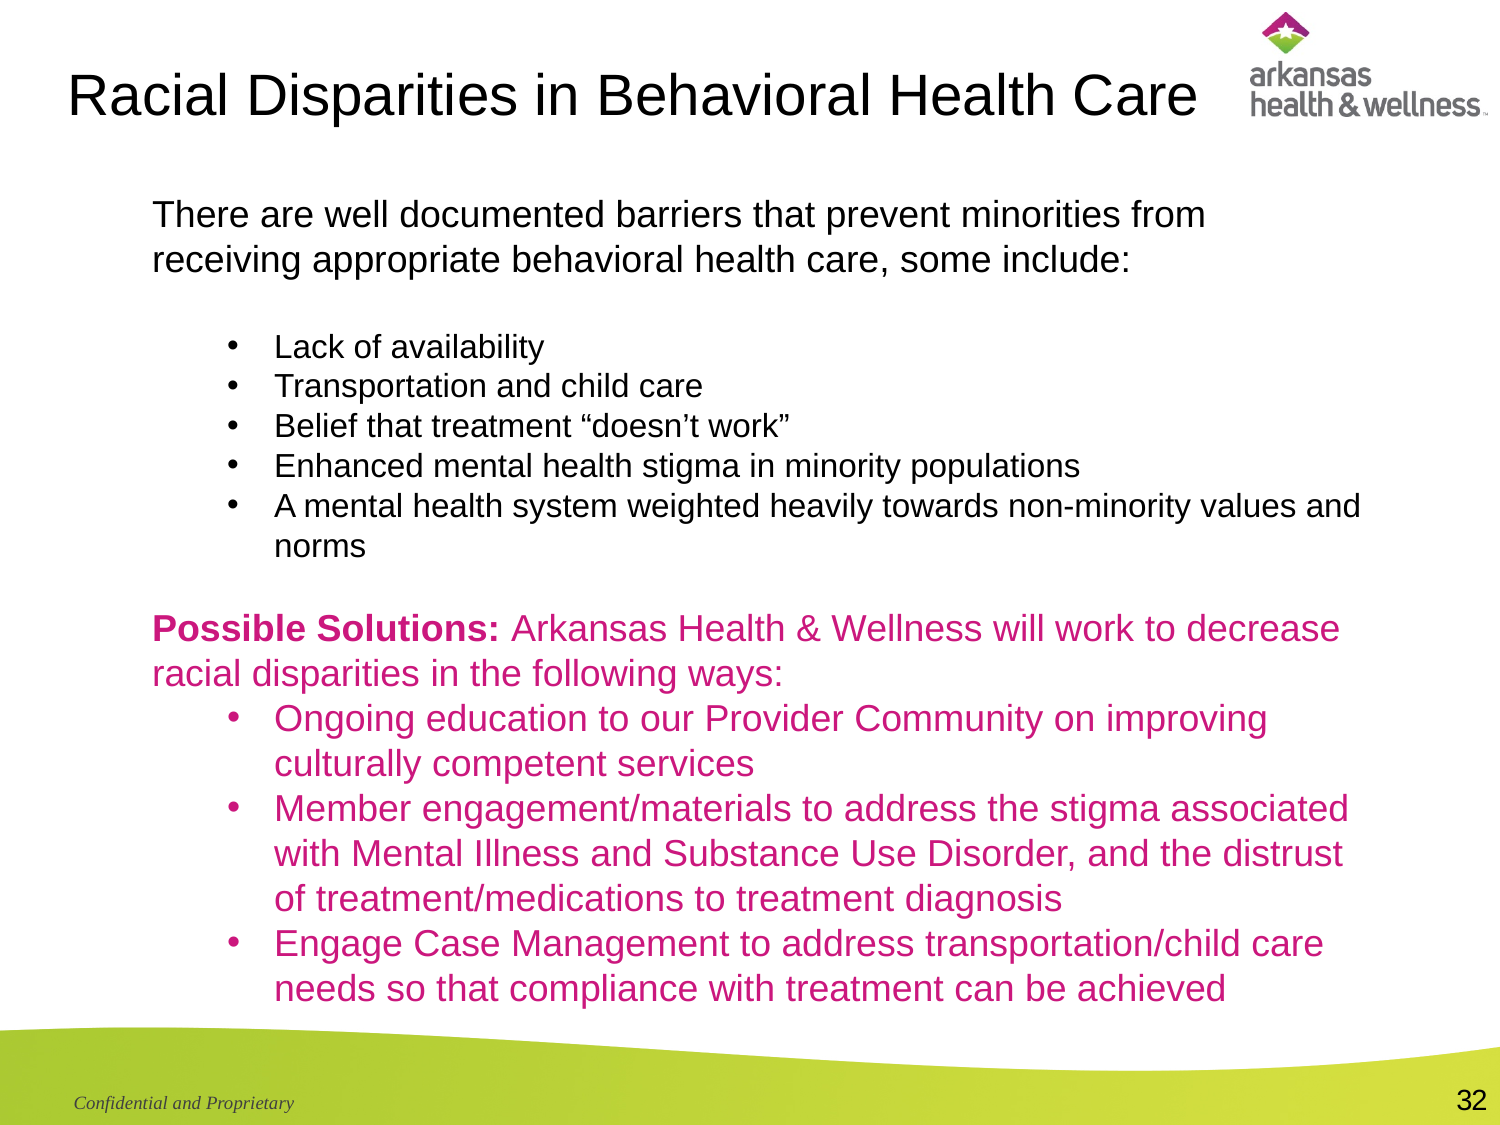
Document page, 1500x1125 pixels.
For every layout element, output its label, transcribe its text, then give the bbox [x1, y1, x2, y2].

title Racial Disparities in Behavioral Health Care [0, 50, 1282, 163]
text_box There are well documented barriers that prevent minorities from receiving appropriate behavioral health care, some include: Lack of availability Transportation and child care Belief that treatment “doesn’t work” Enhanced mental health stigma in minority populations A mental health system weighted heavily towards non-minority values and norms Possible Solutions: Arkansas Health & Wellness will work to decrease racial disparities in the following ways: Ongoing education to our Provider Community on improving culturally competent services Member engagement/materials to address the stigma associated with Mental Illness and Substance Use Disorder, and the distrust of treatment/medications to treatment diagnosis Engage Case Management to address transportation/child care needs so that compliance with treatment can be achieved [137, 182, 1380, 1062]
slide_number 32 [1137, 1080, 1488, 1120]
slide_number Confidential and Proprietary [73, 1090, 607, 1121]
picture [0, 1012, 1500, 1125]
picture [1250, 12, 1488, 117]
